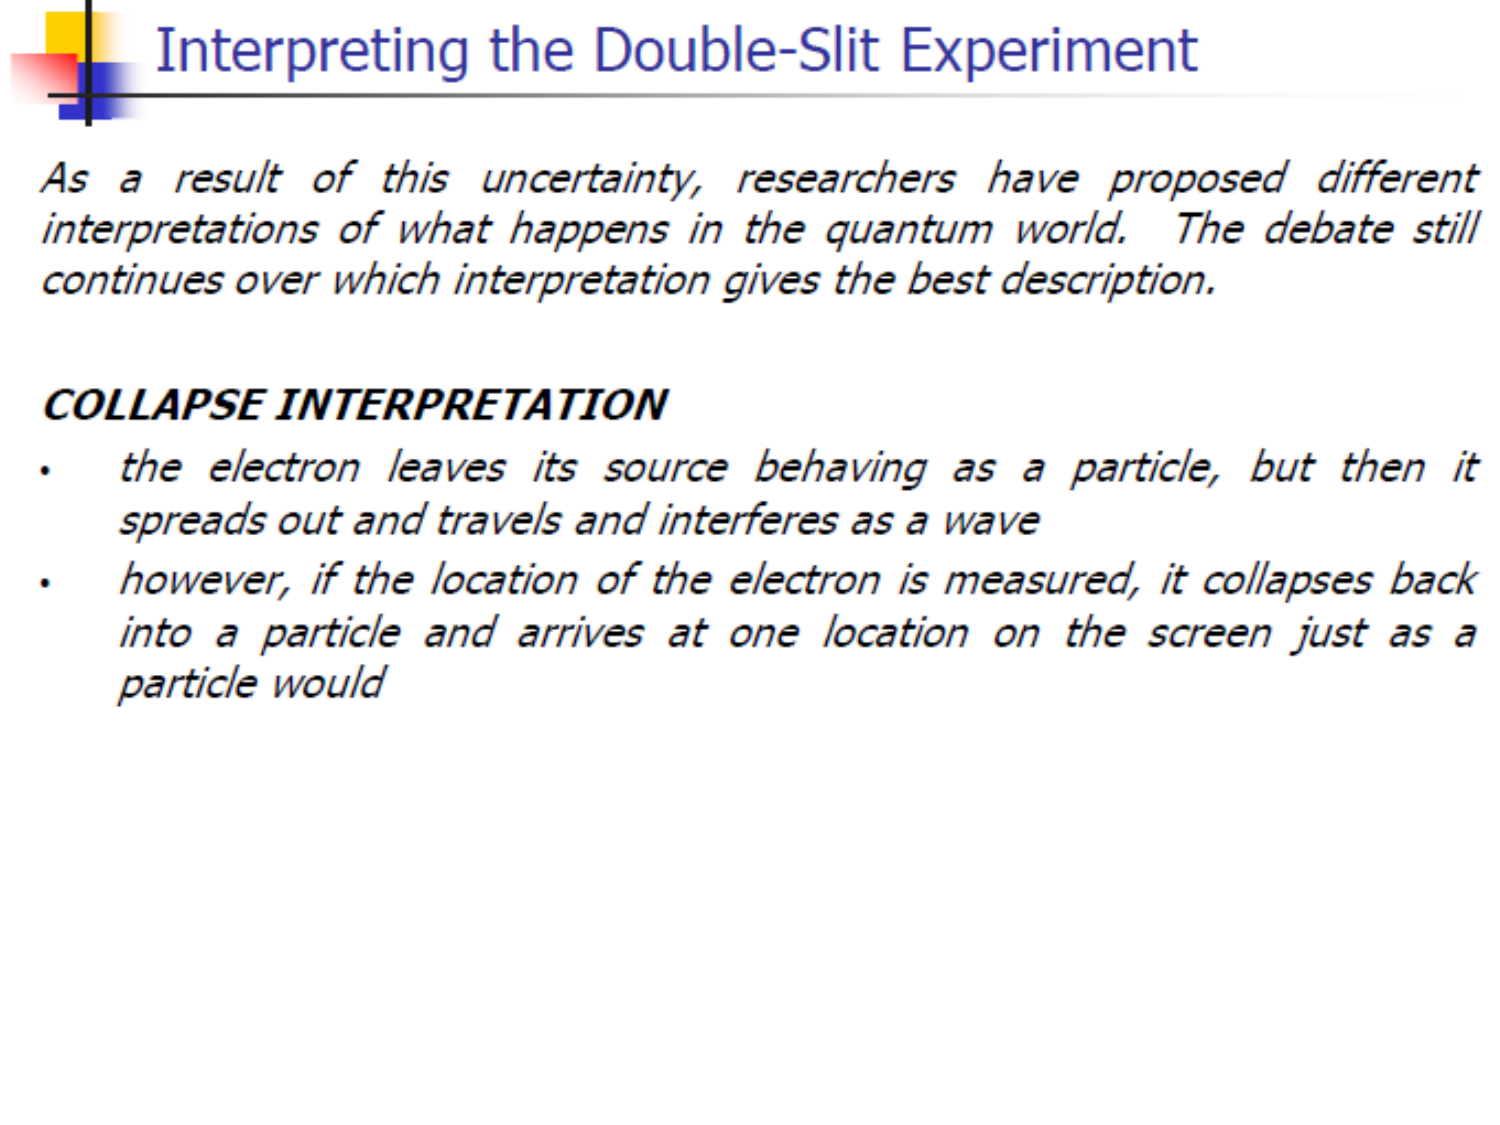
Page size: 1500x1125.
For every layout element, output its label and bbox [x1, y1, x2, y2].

picture [0, 0, 1500, 750]
